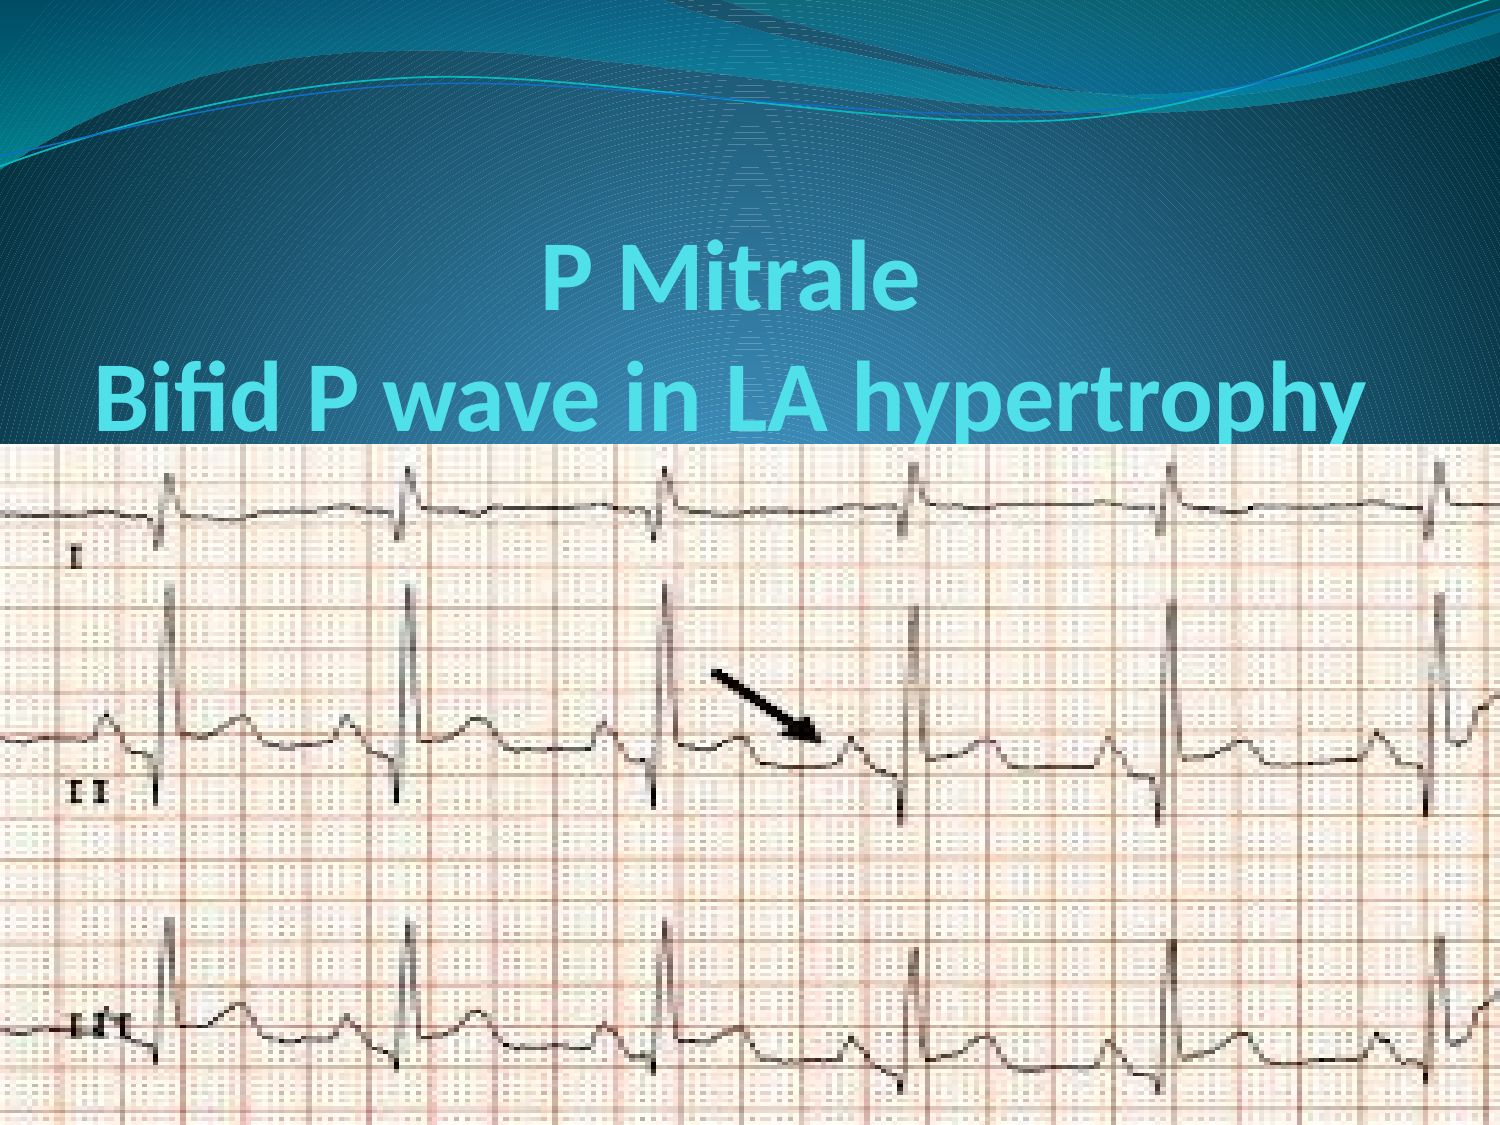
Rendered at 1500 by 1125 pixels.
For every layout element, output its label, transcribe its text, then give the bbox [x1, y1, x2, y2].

picture [0, 444, 1500, 1125]
title P Mitrale Bifid P wave in LA hypertrophy [88, 196, 1377, 443]
